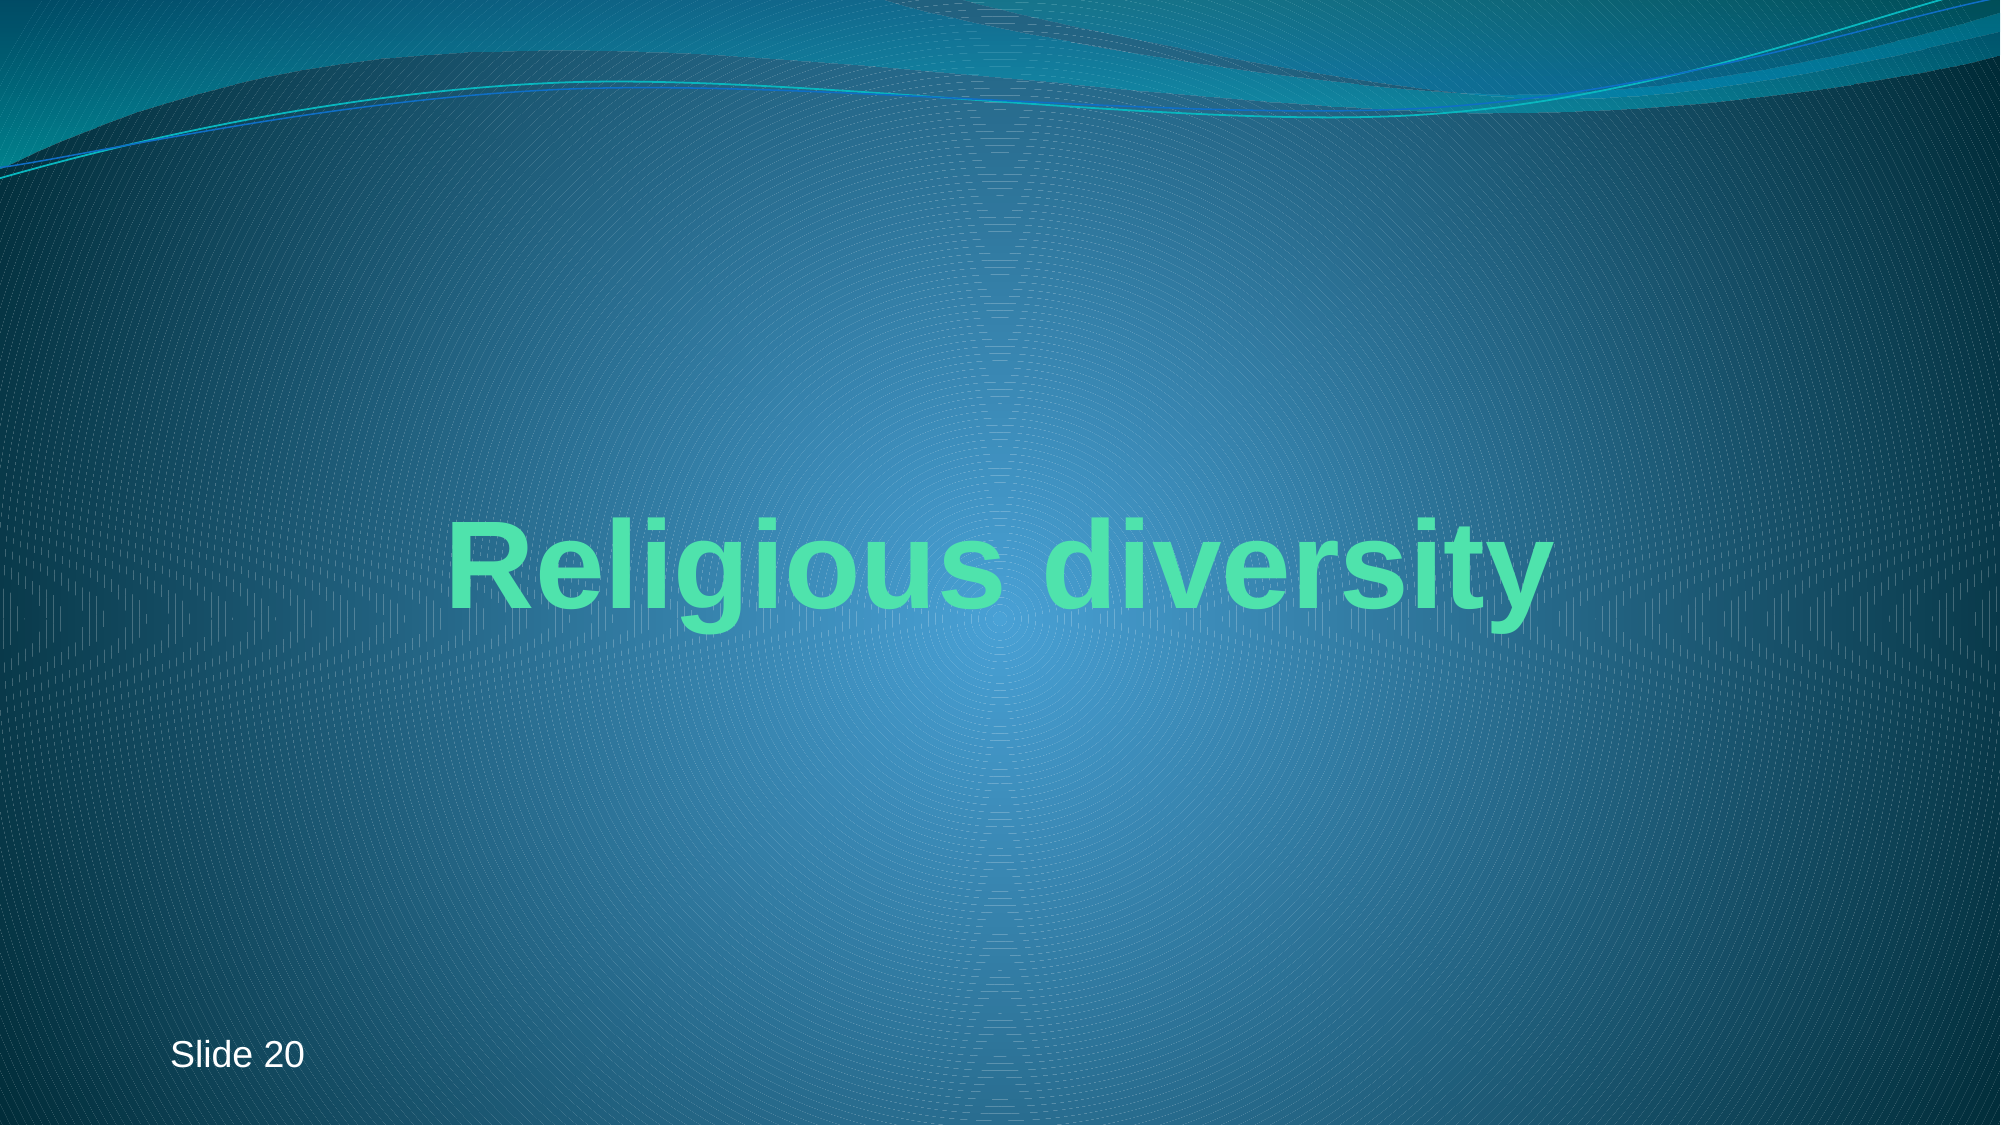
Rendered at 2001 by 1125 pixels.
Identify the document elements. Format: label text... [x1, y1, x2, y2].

text_box Slide 20 [155, 1023, 333, 1125]
title Religious diversity [444, 444, 1567, 634]
